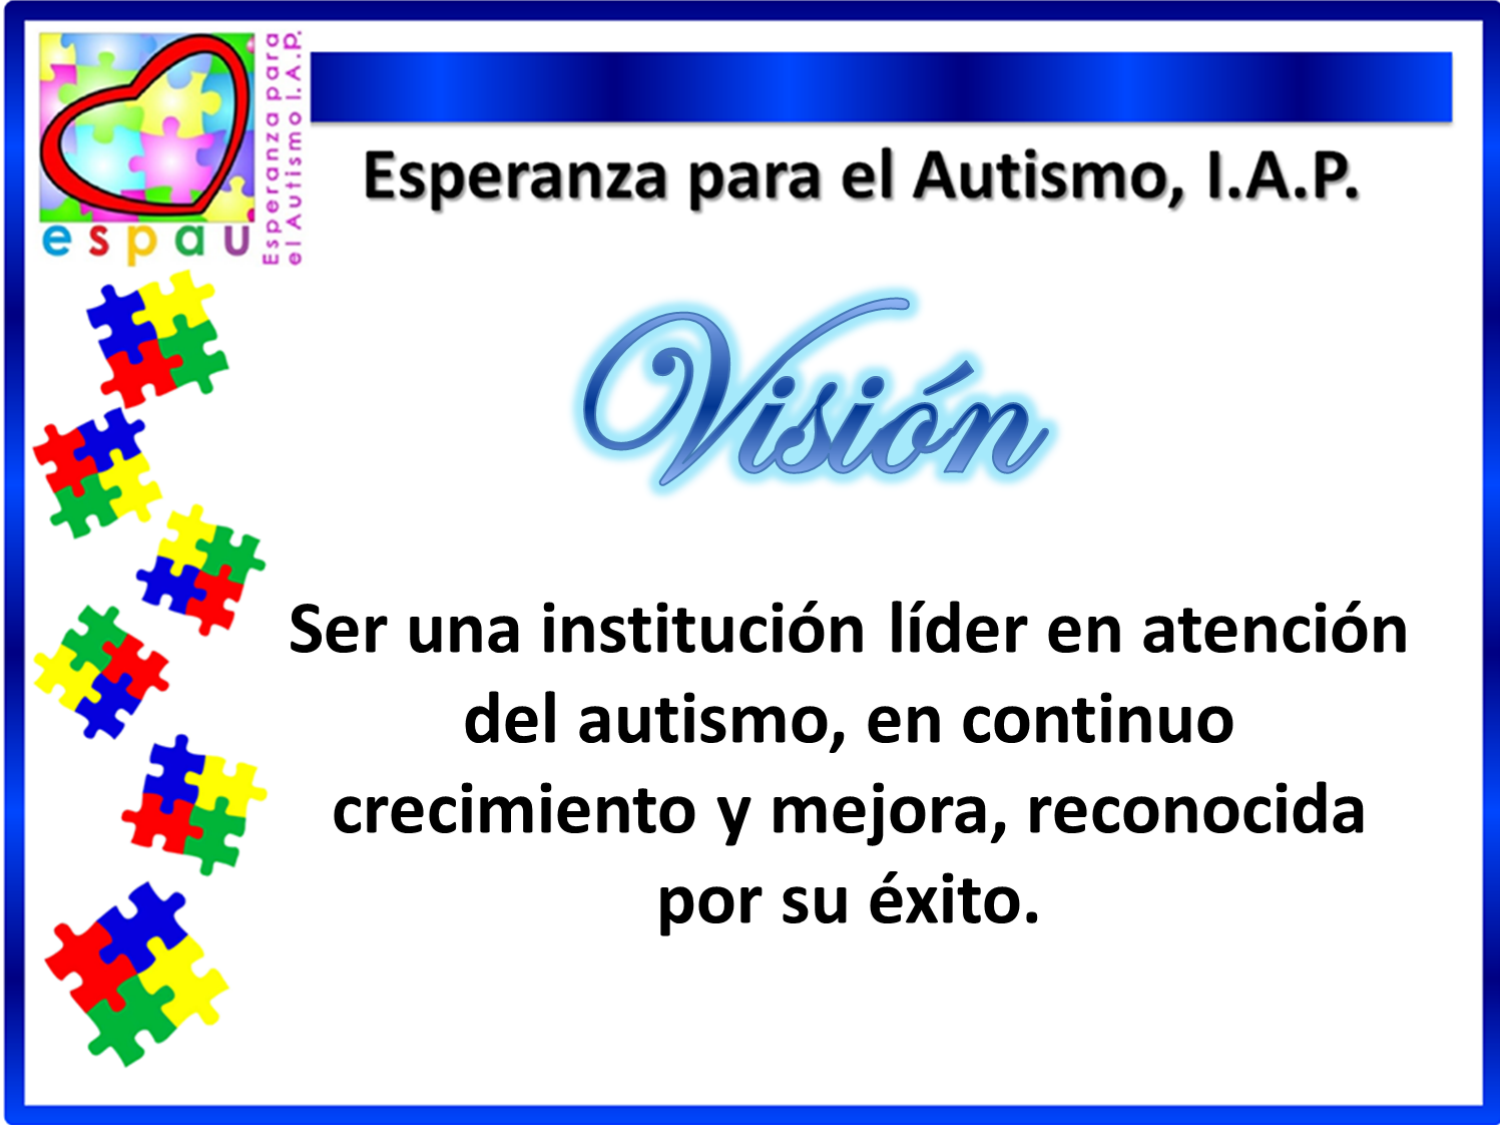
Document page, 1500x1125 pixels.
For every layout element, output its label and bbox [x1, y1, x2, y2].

list [3, 0, 1500, 1125]
